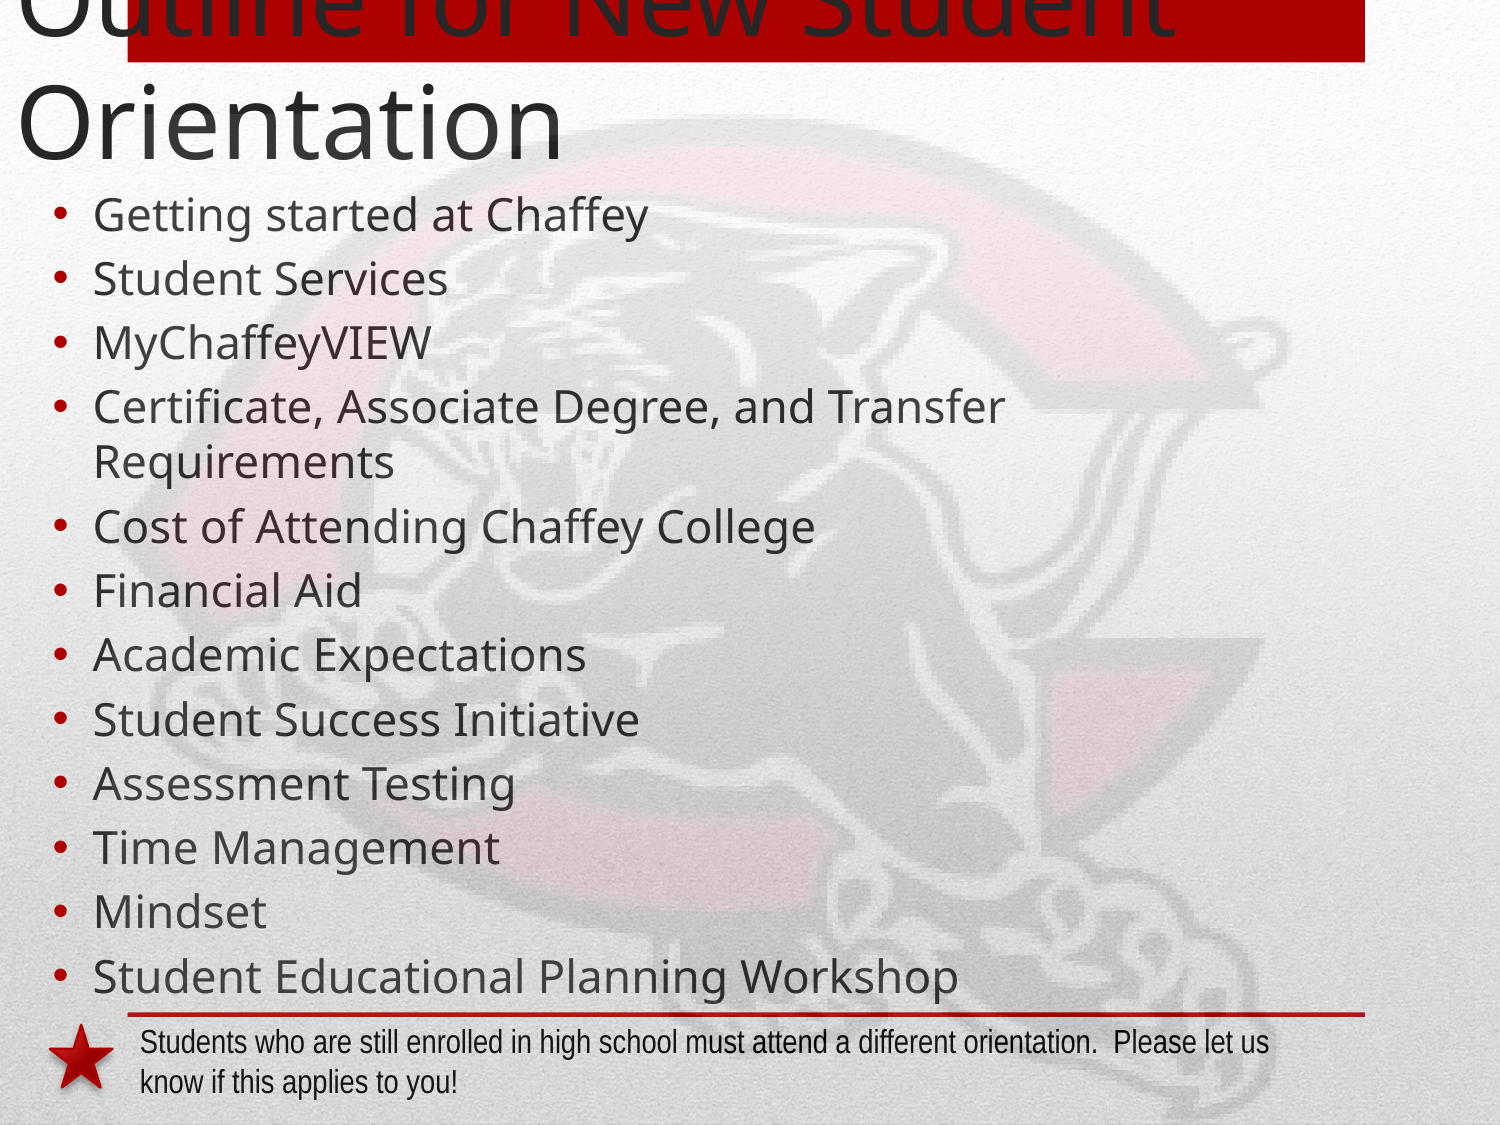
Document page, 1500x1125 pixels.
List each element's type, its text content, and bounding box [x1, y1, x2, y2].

list Getting started at Chaffey Student Services MyChaffeyVIEW Certificate, Associate Degree, and Transfer Requirements Cost of Attending Chaffey College Financial Aid Academic Expectations Student Success Initiative Assessment Testing Time Management Mindset Student Educational Planning Workshop [37, 174, 106, 1013]
title Outline for New Student Orientation [0, 0, 1500, 188]
picture [111, 113, 1500, 1125]
text_box [48, 1023, 106, 1089]
